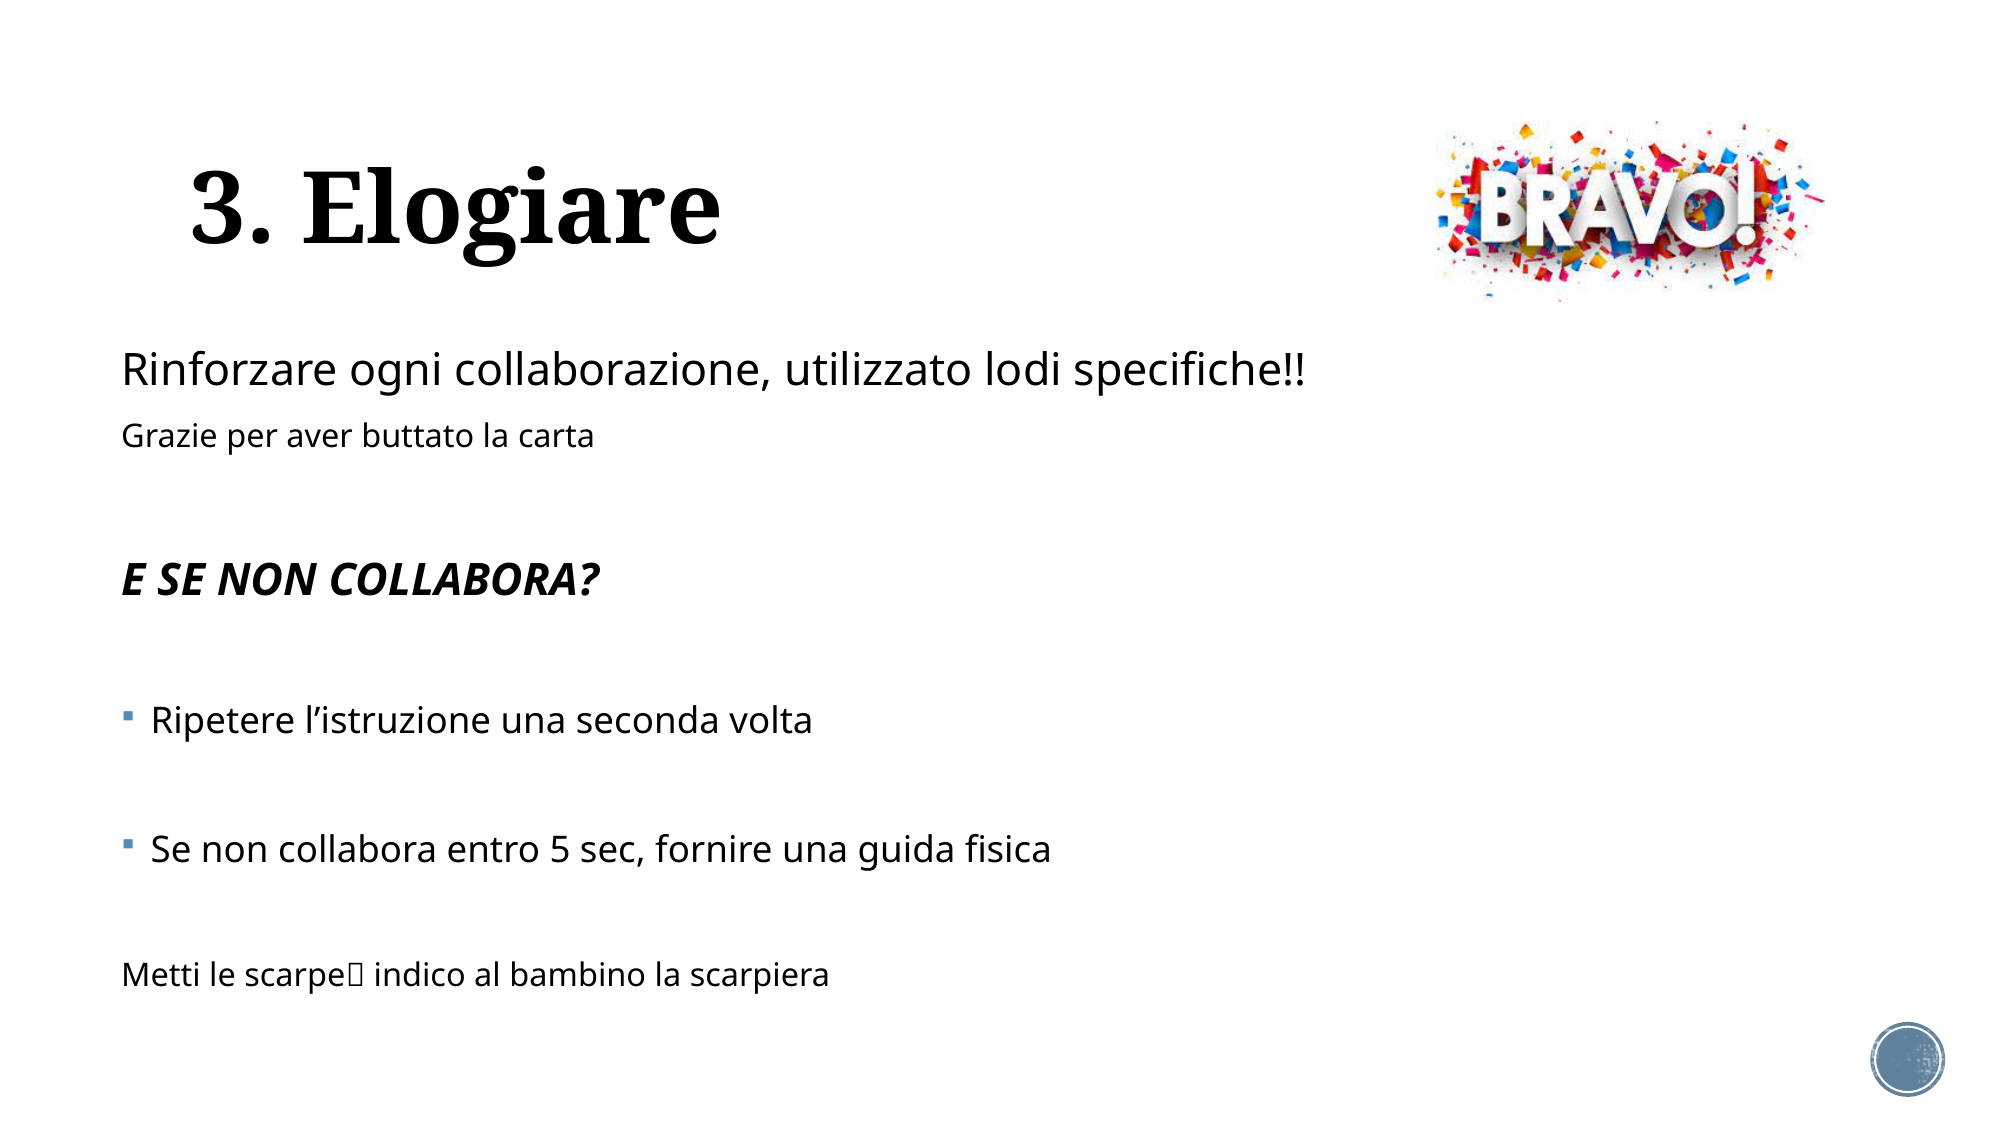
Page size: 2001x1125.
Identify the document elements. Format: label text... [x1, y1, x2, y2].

title 3. Elogiare [175, 79, 1826, 344]
list Rinforzare ogni collaborazione, utilizzato lodi specifiche!! Grazie per aver buttato la carta E SE NON COLLABORA? Ripetere l’istruzione una seconda volta Se non collabora entro 5 sec, fornire una guida fisica Metti le scarpe indico al bambino la scarpiera [106, 339, 1757, 1004]
picture [1436, 121, 1825, 302]
